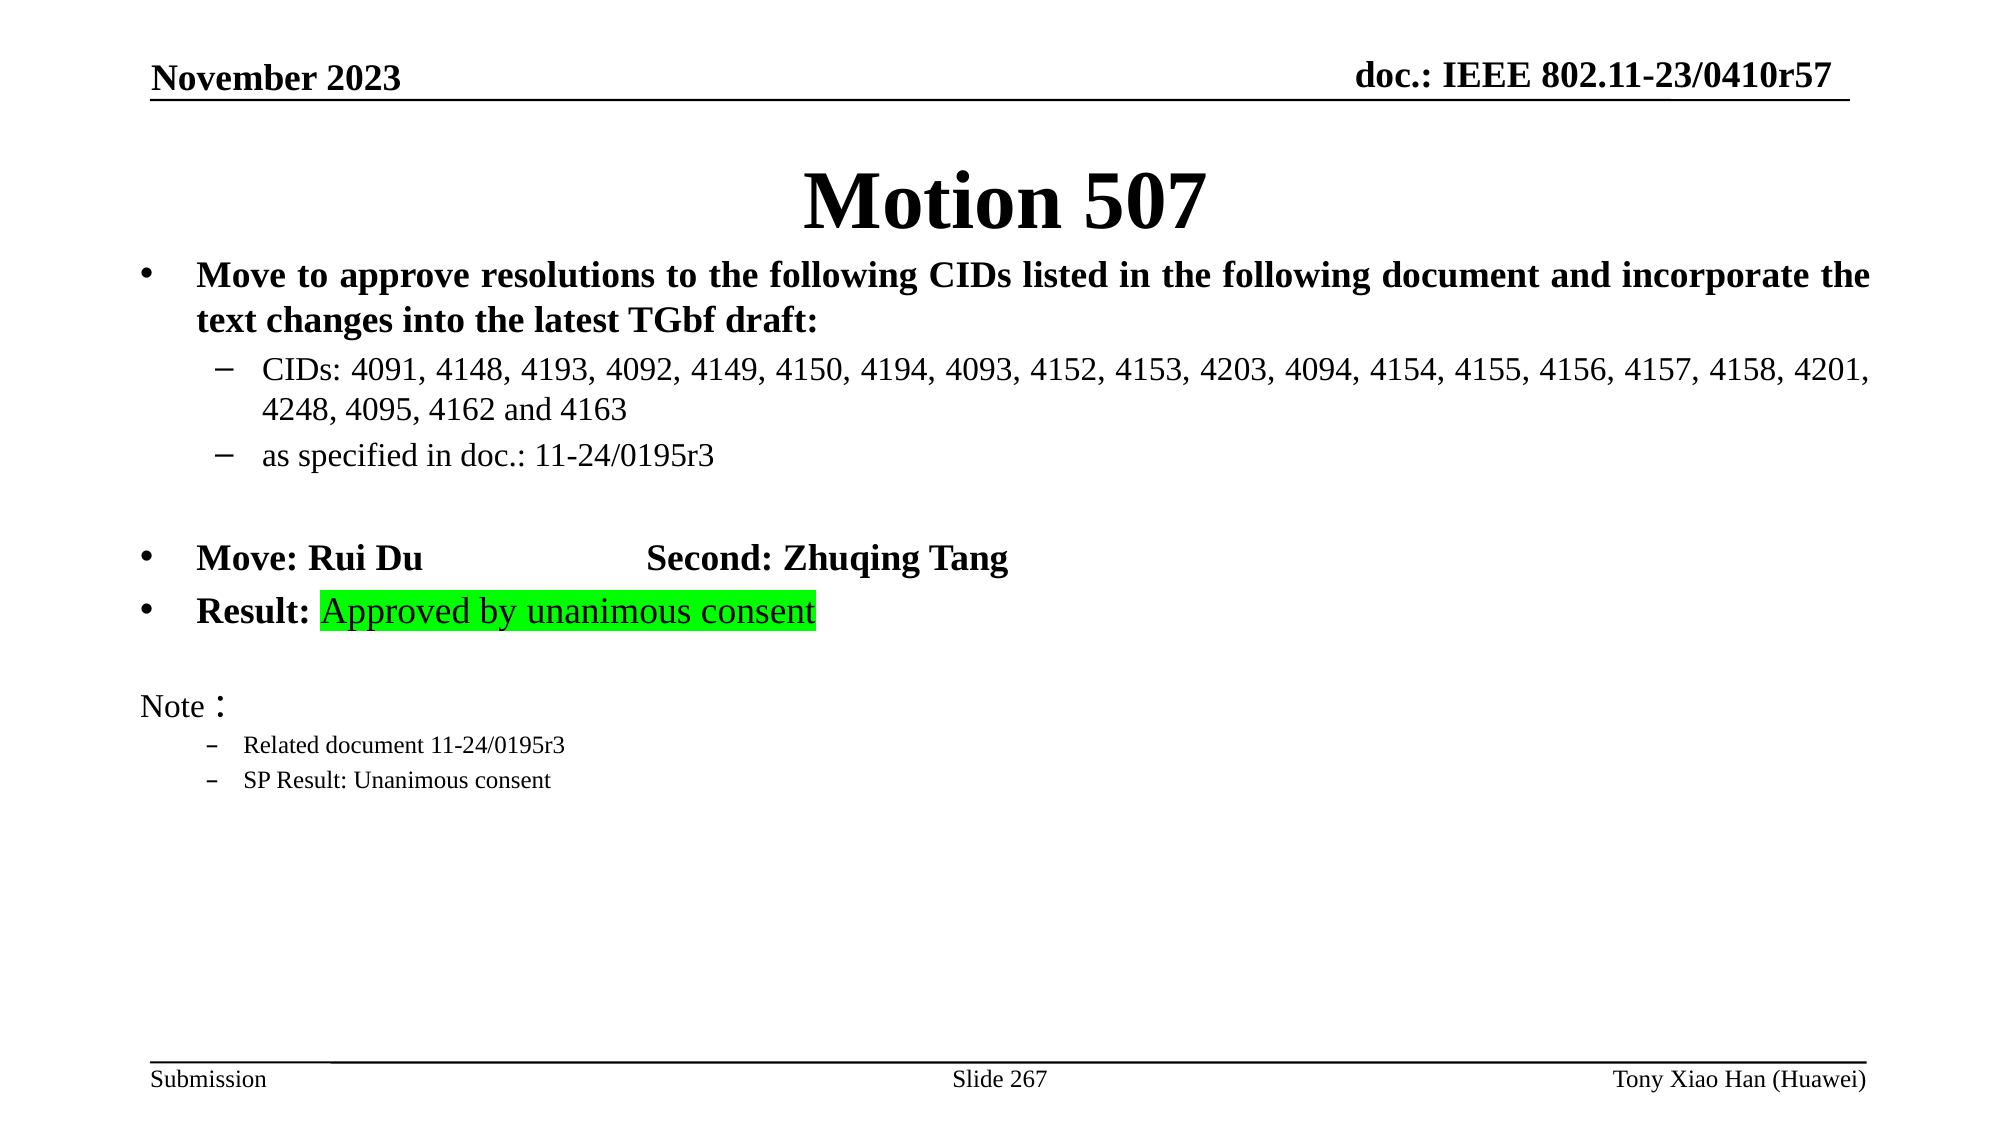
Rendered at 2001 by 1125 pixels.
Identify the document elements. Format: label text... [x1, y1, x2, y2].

text_box Motion 507 [368, 137, 1644, 212]
text_box Move to approve resolutions to the following CIDs listed in the following document and incorporate the text changes into the latest TGbf draft: CIDs: 4091, 4148, 4193, 4092, 4149, 4150, 4194, 4093, 4152, 4153, 4203, 4094, 4154, 4155, 4156, 4157, 4158, 4201, 4248, 4095, 4162 and 4163 as specified in doc.: 11-24/0195r3 Move: Rui Du Second: Zhuqing Tang Result: Approved by unanimous consent Note： Related document 11-24/0195r3 SP Result: Unanimous consent [125, 212, 1888, 988]
